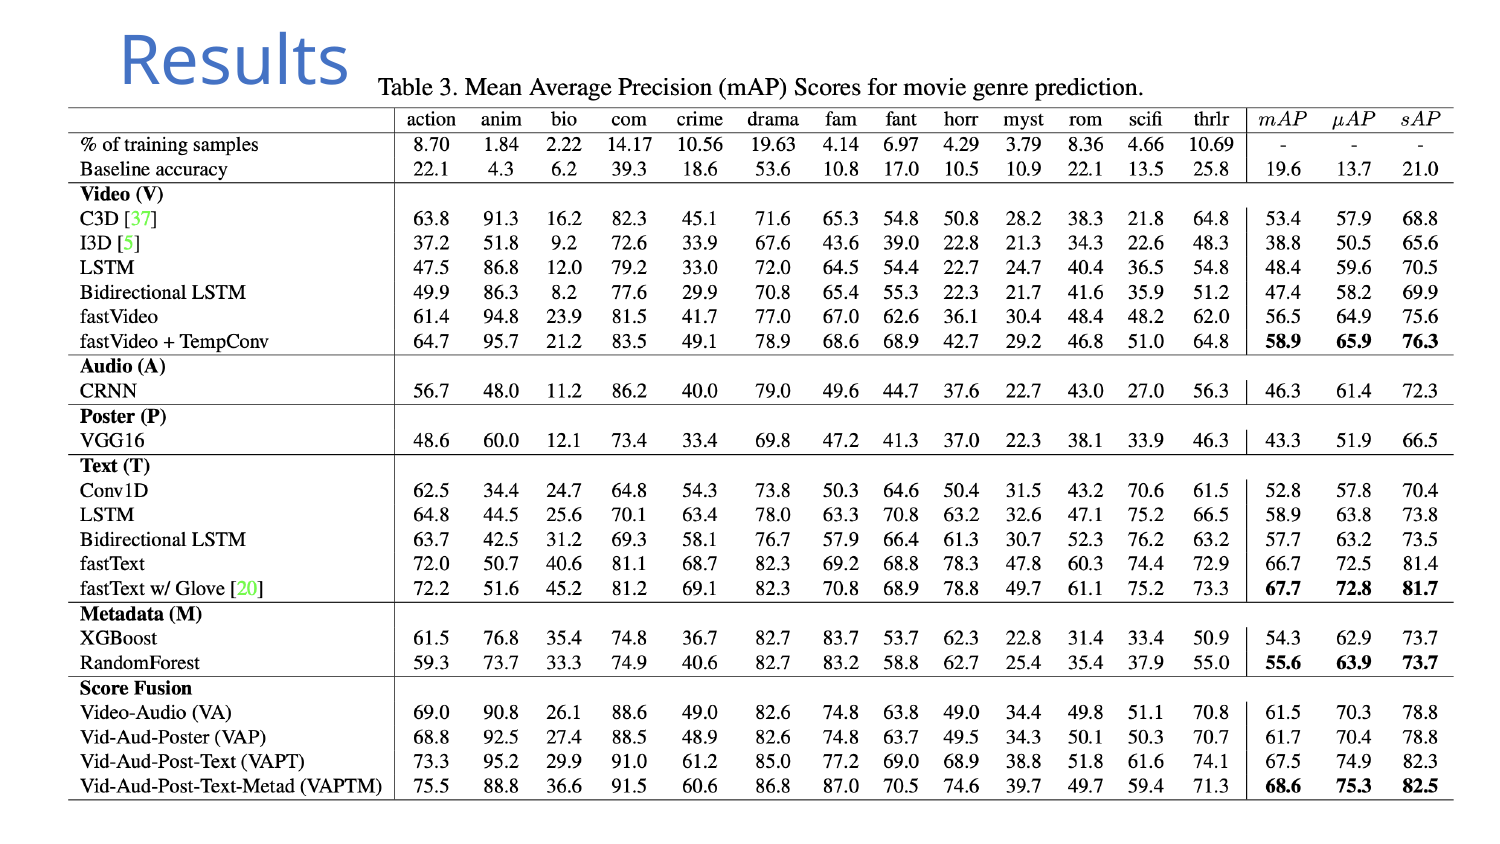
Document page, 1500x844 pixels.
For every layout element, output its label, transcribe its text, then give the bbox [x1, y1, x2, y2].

title Results [103, 45, 1132, 78]
picture [61, 78, 1467, 812]
